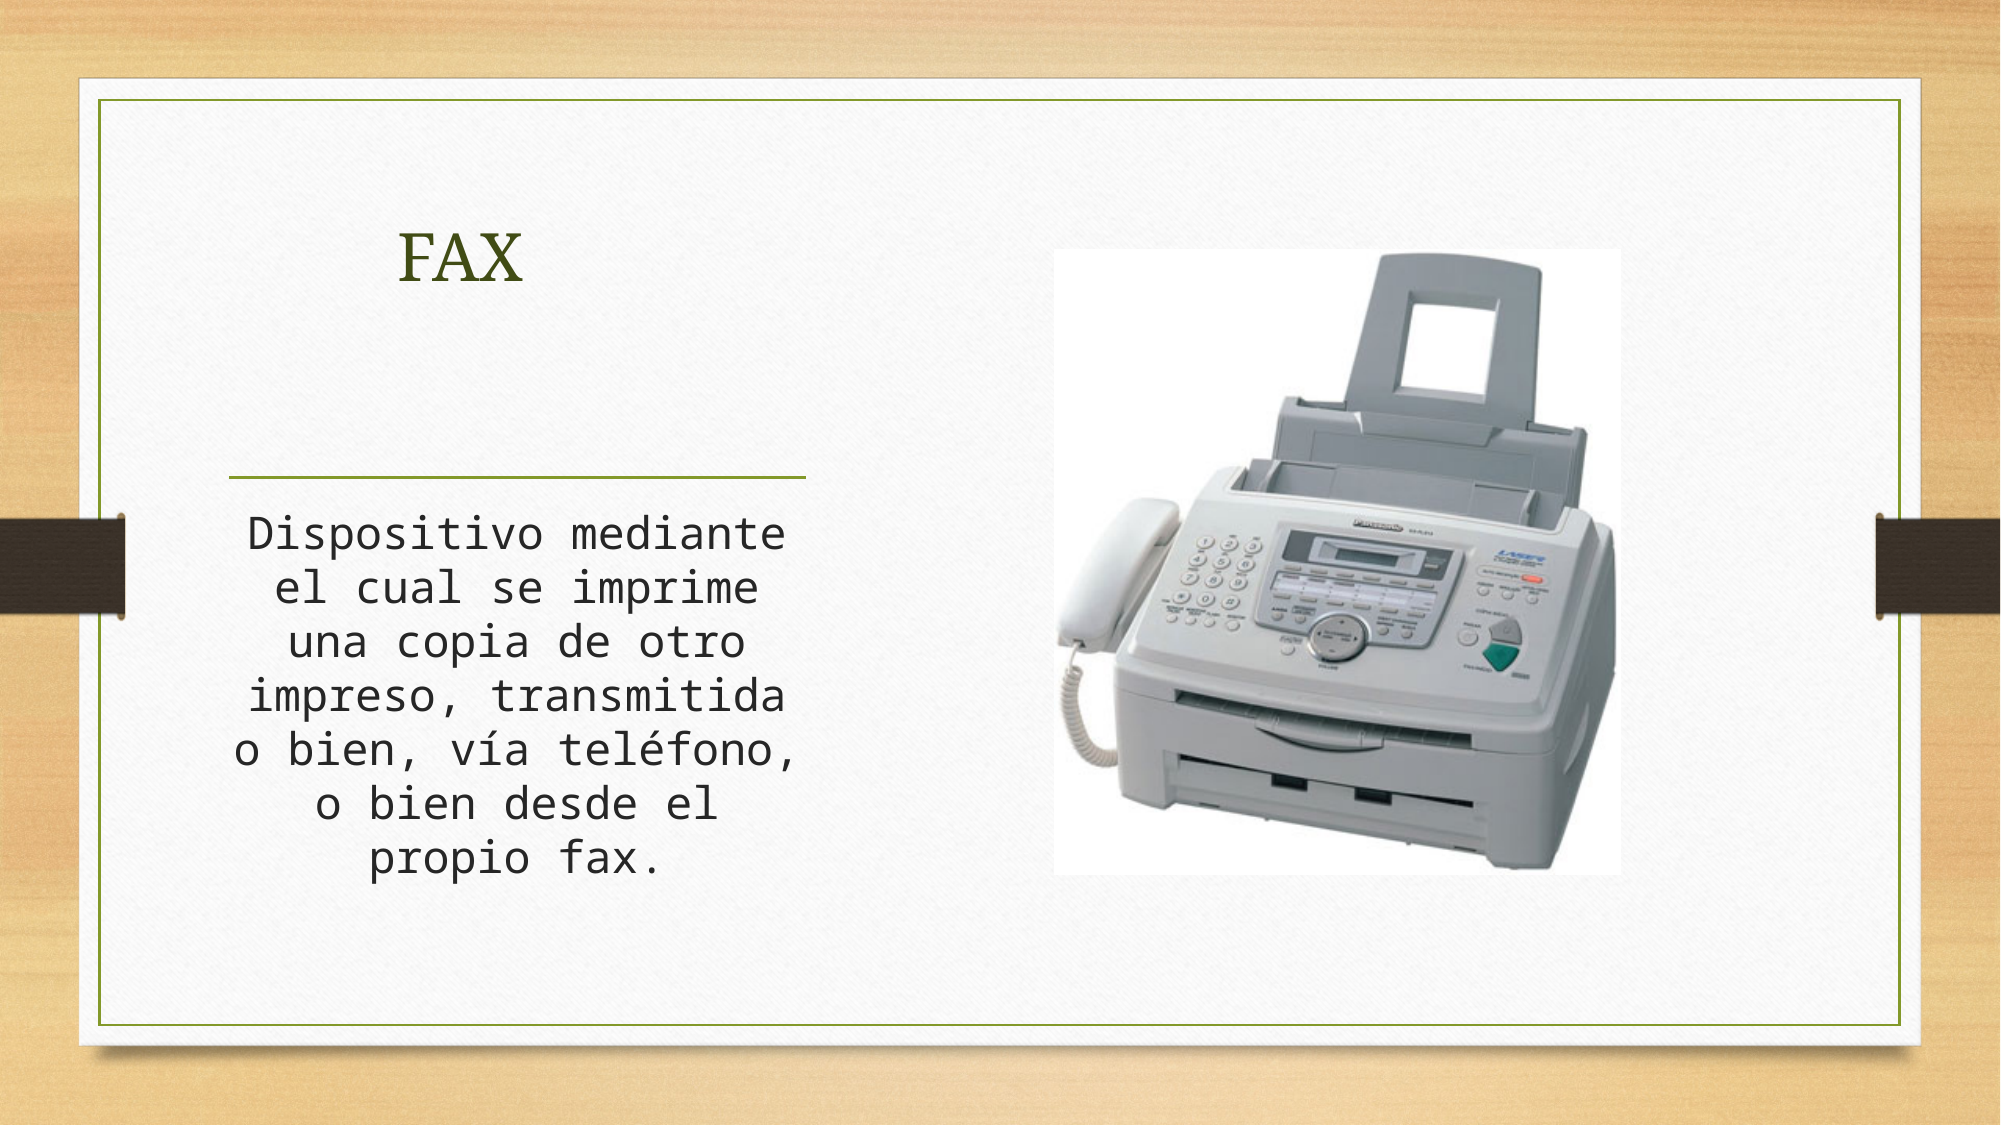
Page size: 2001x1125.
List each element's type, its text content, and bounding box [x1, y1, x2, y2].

list Dispositivo mediante el cual se imprime una copia de otro impreso, transmitida o bien, vía teléfono, o bien desde el propio fax. [212, 497, 823, 898]
picture [0, 0, 2001, 1125]
title FAX [137, 149, 783, 303]
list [1054, 249, 1621, 876]
